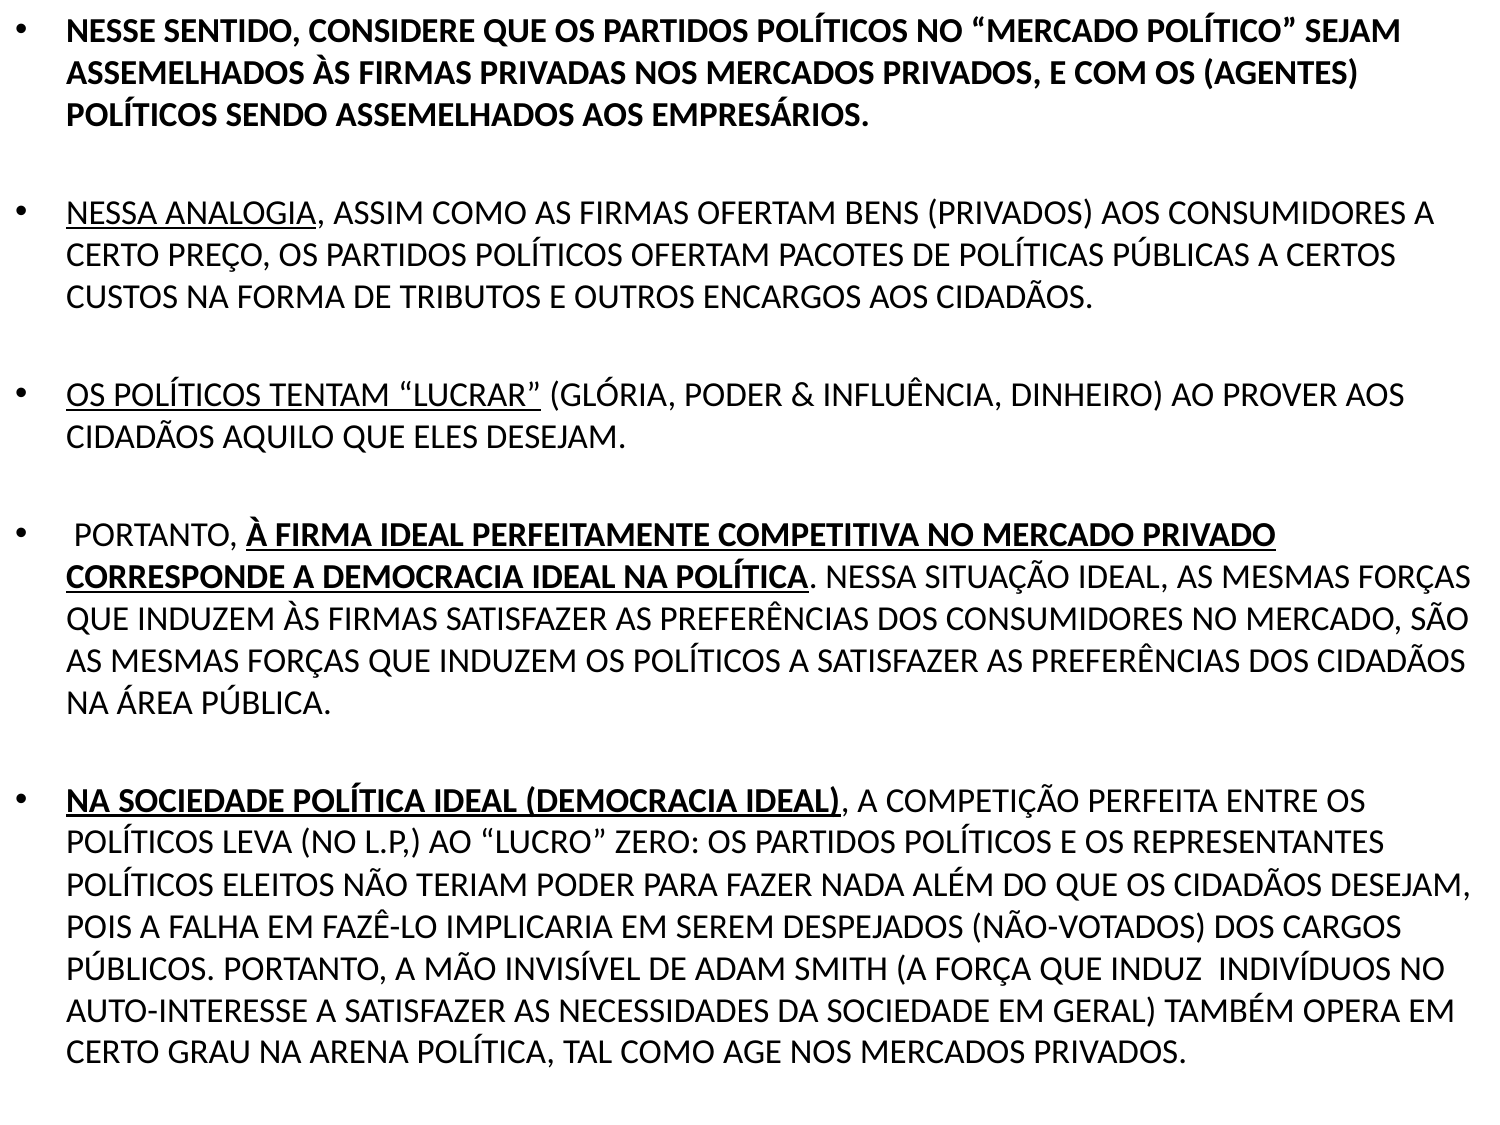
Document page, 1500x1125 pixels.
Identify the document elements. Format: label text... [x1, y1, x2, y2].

list NESSE SENTIDO, CONSIDERE QUE OS PARTIDOS POLÍTICOS NO “MERCADO POLÍTICO” SEJAM ASSEMELHADOS ÀS FIRMAS PRIVADAS NOS MERCADOS PRIVADOS, E COM OS (AGENTES) POLÍTICOS SENDO ASSEMELHADOS AOS EMPRESÁRIOS. NESSA ANALOGIA, ASSIM COMO AS FIRMAS OFERTAM BENS (PRIVADOS) AOS CONSUMIDORES A CERTO PREÇO, OS PARTIDOS POLÍTICOS OFERTAM PACOTES DE POLÍTICAS PÚBLICAS A CERTOS CUSTOS NA FORMA DE TRIBUTOS E OUTROS ENCARGOS AOS CIDADÃOS. OS POLÍTICOS TENTAM “LUCRAR” (GLÓRIA, PODER & INFLUÊNCIA, DINHEIRO) AO PROVER AOS CIDADÃOS AQUILO QUE ELES DESEJAM. PORTANTO, À FIRMA IDEAL PERFEITAMENTE COMPETITIVA NO MERCADO PRIVADO CORRESPONDE A DEMOCRACIA IDEAL NA POLÍTICA. NESSA SITUAÇÃO IDEAL, AS MESMAS FORÇAS QUE INDUZEM ÀS FIRMAS SATISFAZER AS PREFERÊNCIAS DOS CONSUMIDORES NO MERCADO, SÃO AS MESMAS FORÇAS QUE INDUZEM OS POLÍTICOS A SATISFAZER AS PREFERÊNCIAS DOS CIDADÃOS NA ÁREA PÚBLICA. NA SOCIEDADE POLÍTICA IDEAL (DEMOCRACIA IDEAL), A COMPETIÇÃO PERFEITA ENTRE OS POLÍTICOS LEVA (NO L.P,) AO “LUCRO” ZERO: OS PARTIDOS POLÍTICOS E OS REPRESENTANTES POLÍTICOS ELEITOS NÃO TERIAM PODER PARA FAZER NADA ALÉM DO QUE OS CIDADÃOS DESEJAM, POIS A FALHA EM FAZÊ-LO IMPLICARIA EM SEREM DESPEJADOS (NÃO-VOTADOS) DOS CARGOS PÚBLICOS. PORTANTO, A MÃO INVISÍVEL DE ADAM SMITH (A FORÇA QUE INDUZ INDIVÍDUOS NO AUTO-INTERESSE A SATISFAZER AS NECESSIDADES DA SOCIEDADE EM GERAL) TAMBÉM OPERA EM CERTO GRAU NA ARENA POLÍTICA, TAL COMO AGE NOS MERCADOS PRIVADOS. [0, 0, 1500, 1125]
